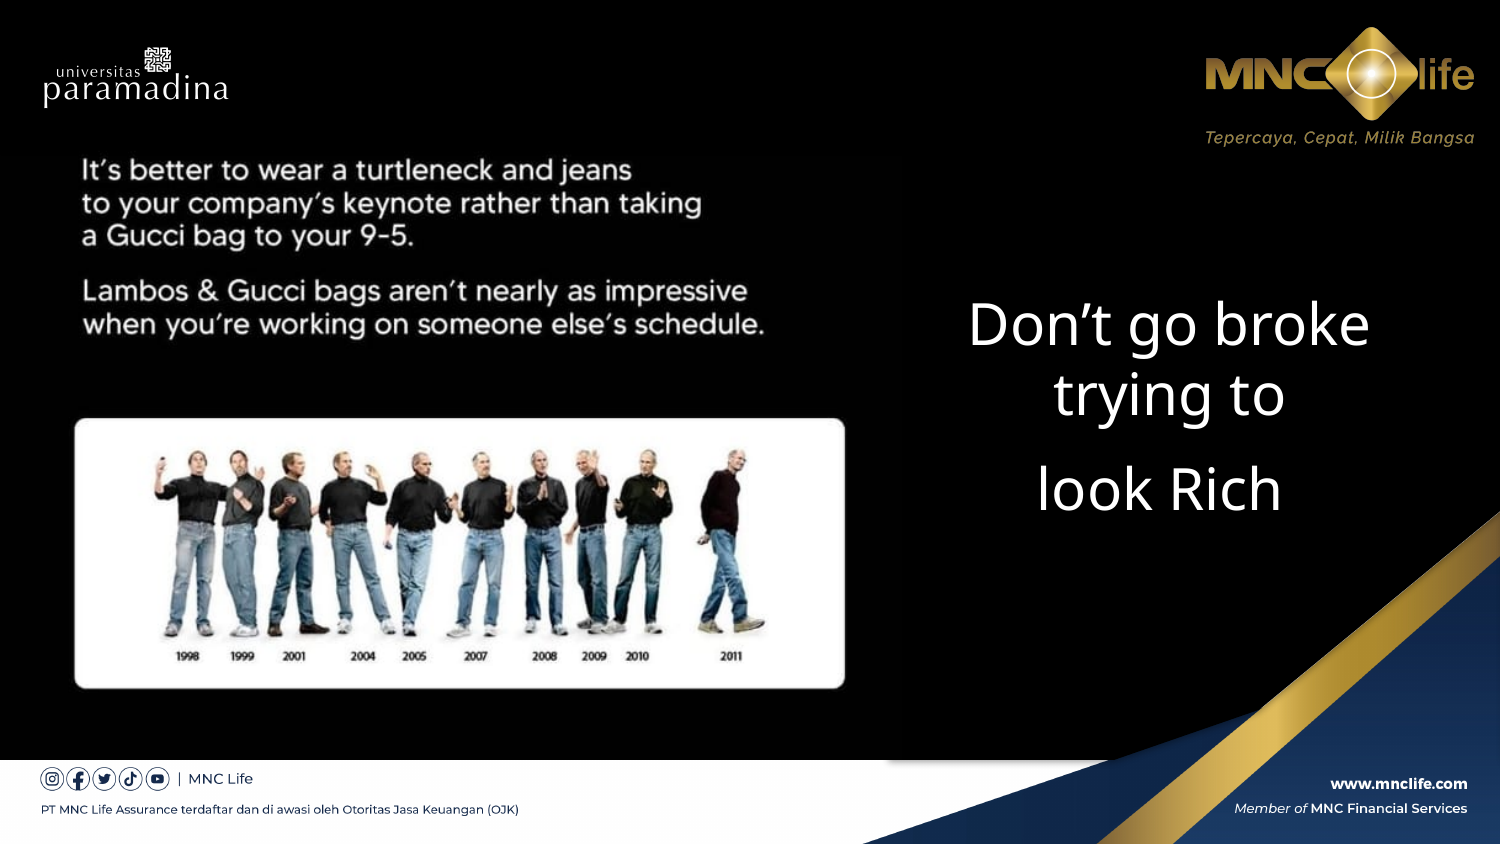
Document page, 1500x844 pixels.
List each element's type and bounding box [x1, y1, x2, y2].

text_box [0, 0, 1500, 761]
picture [1205, 27, 1474, 147]
picture [36, 40, 241, 116]
picture [0, 761, 1500, 844]
